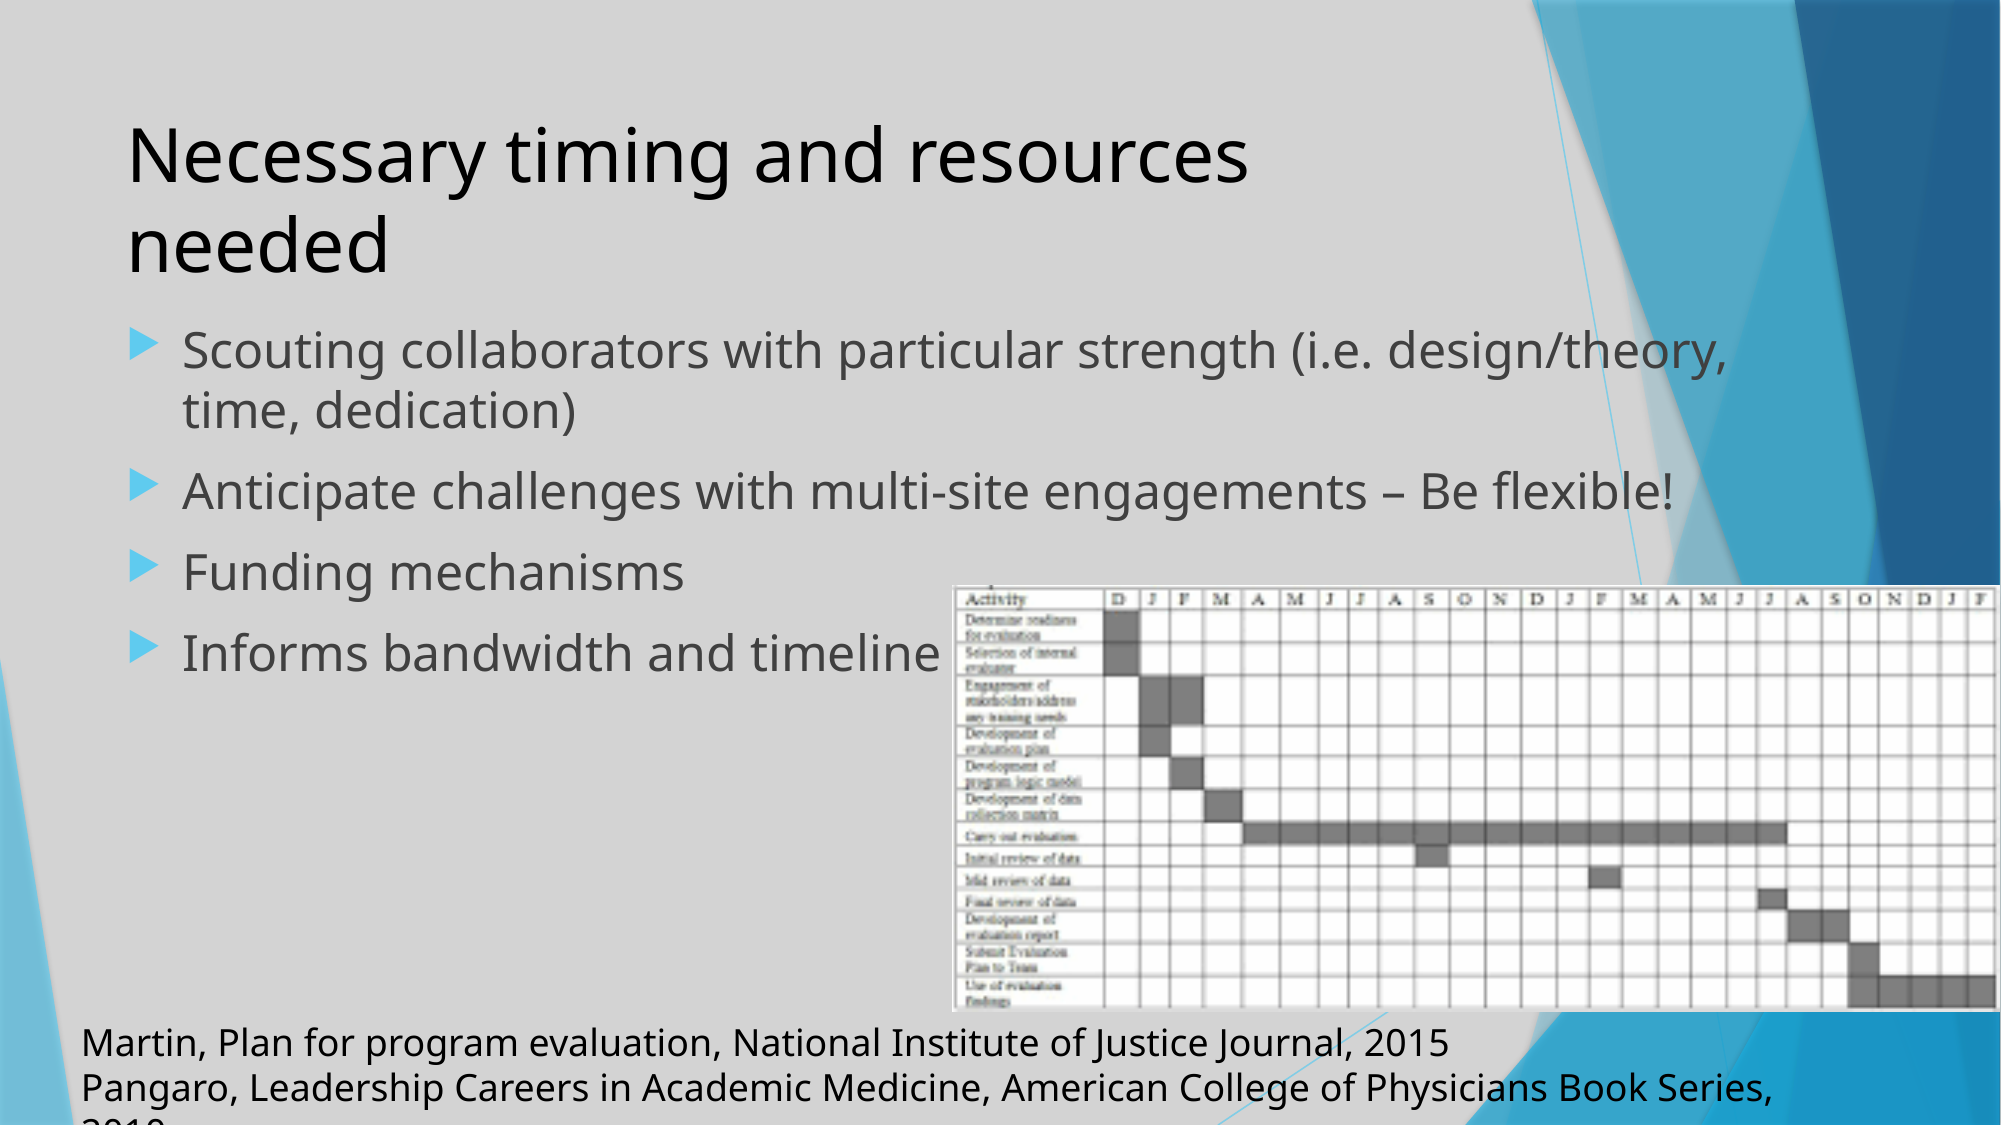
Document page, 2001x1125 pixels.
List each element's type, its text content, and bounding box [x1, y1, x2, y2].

text_box Martin, Plan for program evaluation, National Institute of Justice Journal, 2015 Pangaro, Leadership Careers in Academic Medicine, American College of Physicians Book Series, 2010 [66, 1011, 1809, 1125]
title Necessary timing and resources needed [111, 99, 1522, 230]
list Scouting collaborators with particular strength (i.e. design/theory, time, dedication) Anticipate challenges with multi-site engagements – Be flexible! Funding mechanisms Informs bandwidth and timeline [111, 230, 1834, 992]
picture [951, 585, 2000, 1012]
